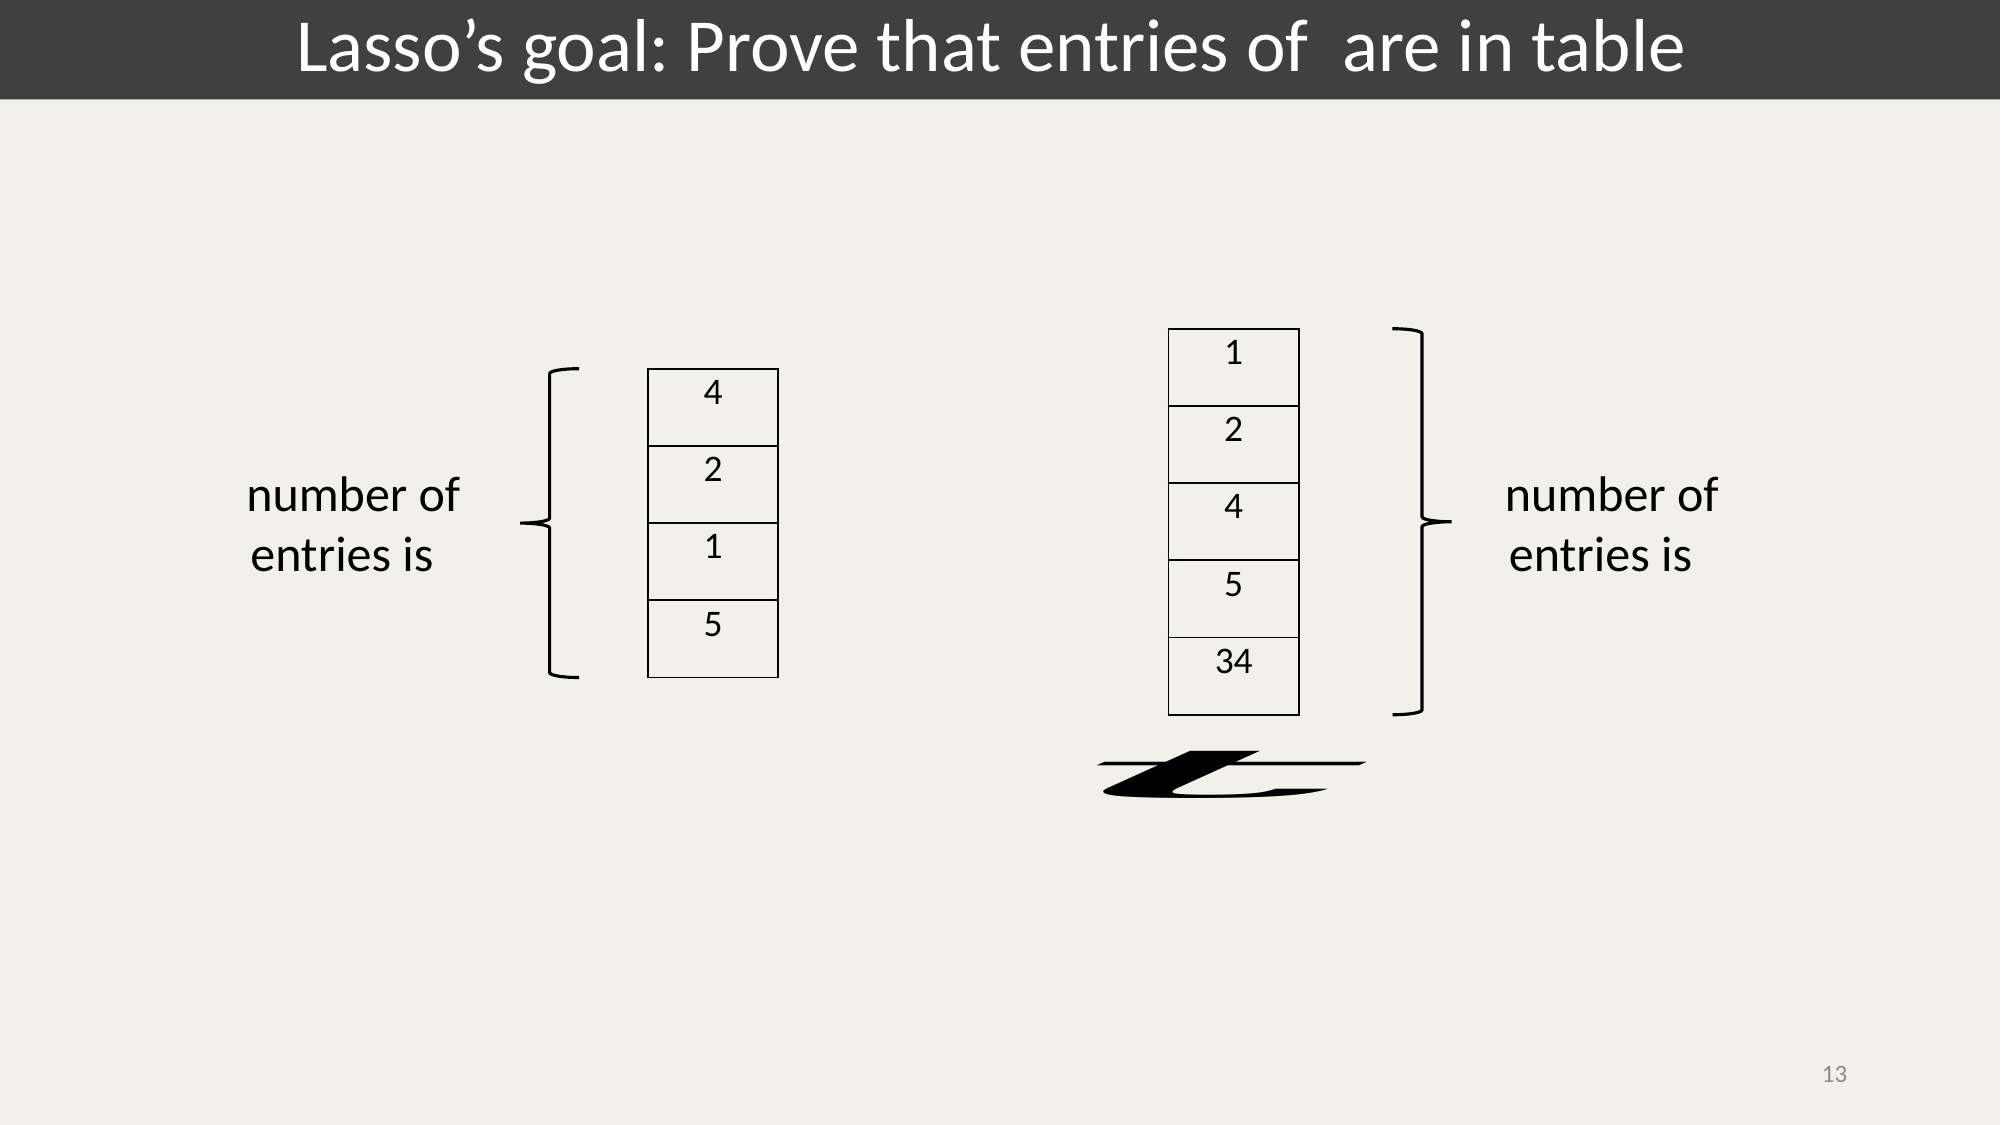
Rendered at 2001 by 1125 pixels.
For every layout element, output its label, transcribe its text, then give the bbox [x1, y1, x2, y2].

slide_number 13 [1412, 1042, 1863, 1103]
table_header 4 [649, 370, 777, 445]
table_cell 2 [1169, 407, 1298, 482]
table_cell 1 [649, 524, 777, 599]
table_header 1 [1169, 330, 1298, 405]
table_cell 2 [649, 447, 777, 522]
table_cell 4 [1169, 484, 1298, 559]
text_box [1392, 328, 1452, 716]
table_cell 5 [1169, 561, 1298, 637]
table_cell 5 [649, 601, 777, 677]
table_cell 34 [1169, 638, 1298, 714]
text_box [520, 368, 580, 679]
